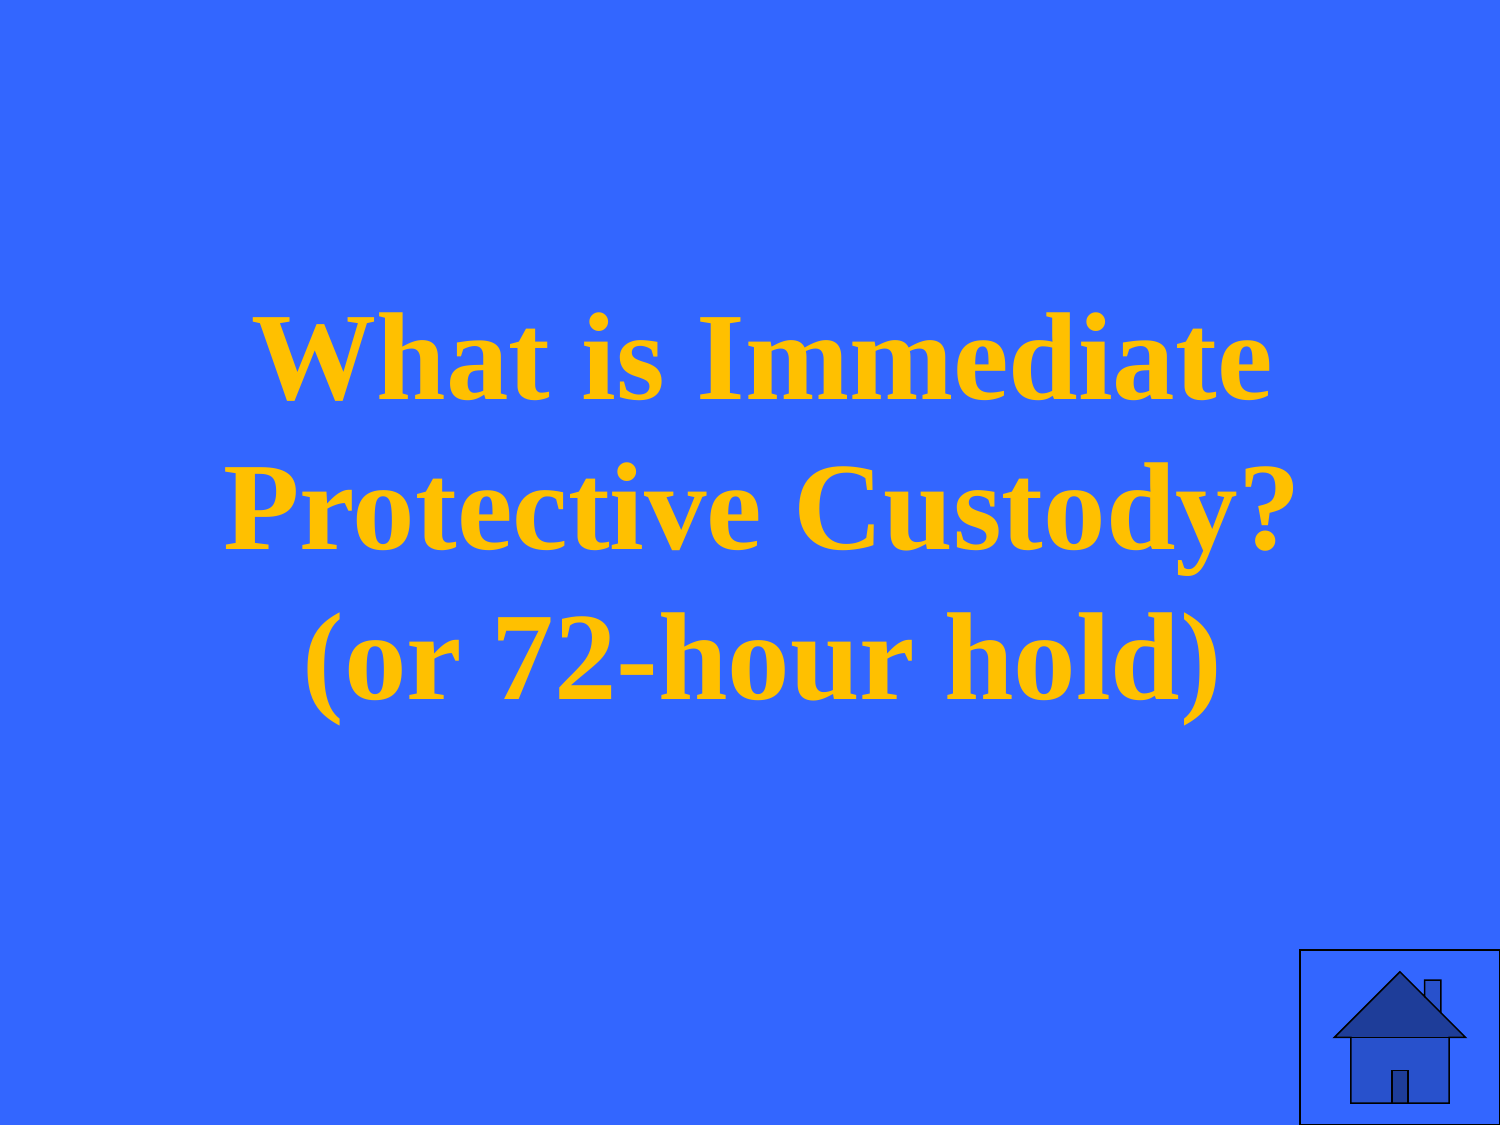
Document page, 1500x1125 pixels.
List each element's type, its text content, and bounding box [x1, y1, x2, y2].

title What is Immediate Protective Custody? (or 72-hour hold) [199, 112, 1326, 888]
text_box [1299, 950, 1500, 1125]
